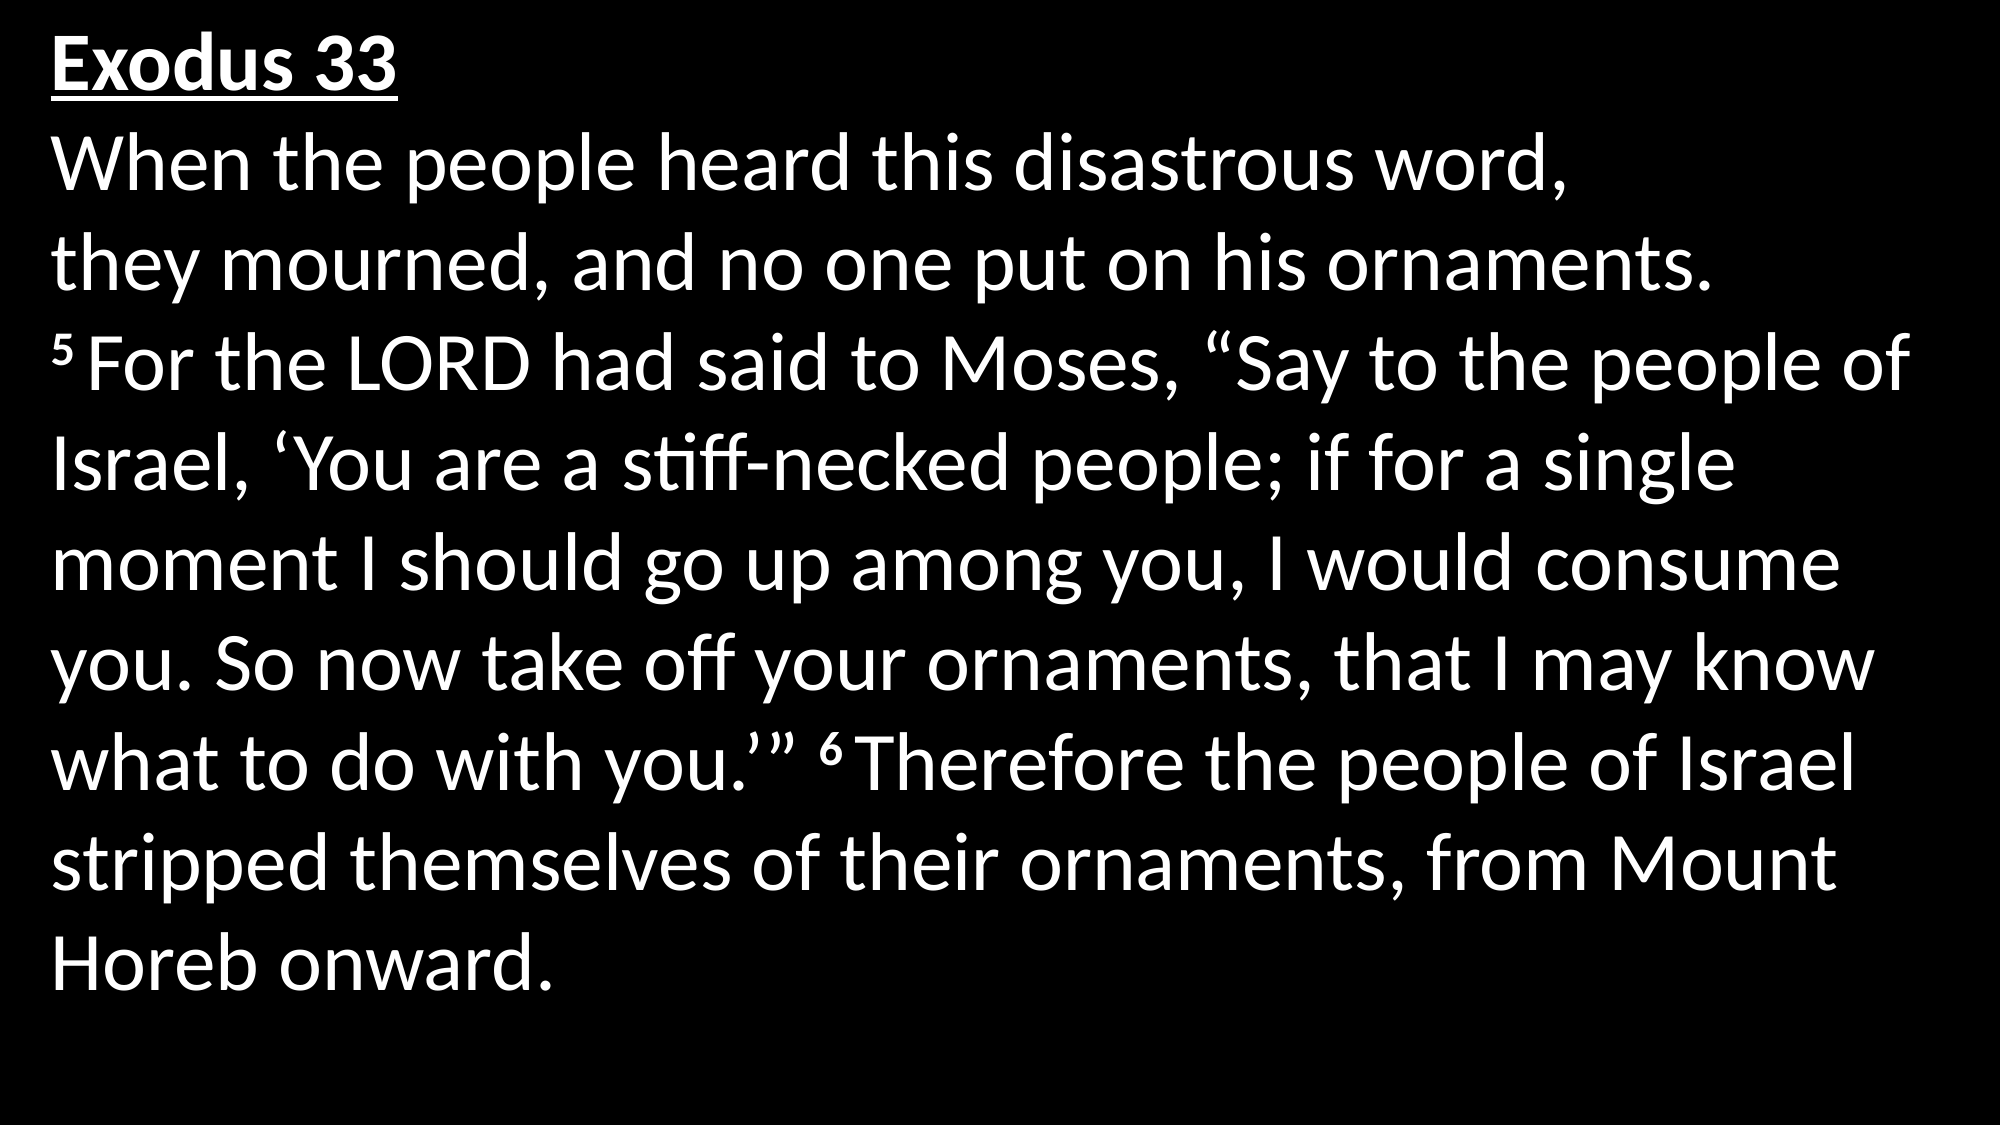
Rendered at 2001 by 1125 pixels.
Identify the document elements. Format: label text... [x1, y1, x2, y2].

text_box Exodus 33 When the people heard this disastrous word, they mourned, and no one put on his ornaments. 5 For the Lord had said to Moses, “Say to the people of Israel, ‘You are a stiff-necked people; if for a single moment I should go up among you, I would consume you. So now take off your ornaments, that I may know what to do with you.’” 6 Therefore the people of Israel stripped themselves of their ornaments, from Mount Horeb onward. [35, 0, 1964, 1015]
